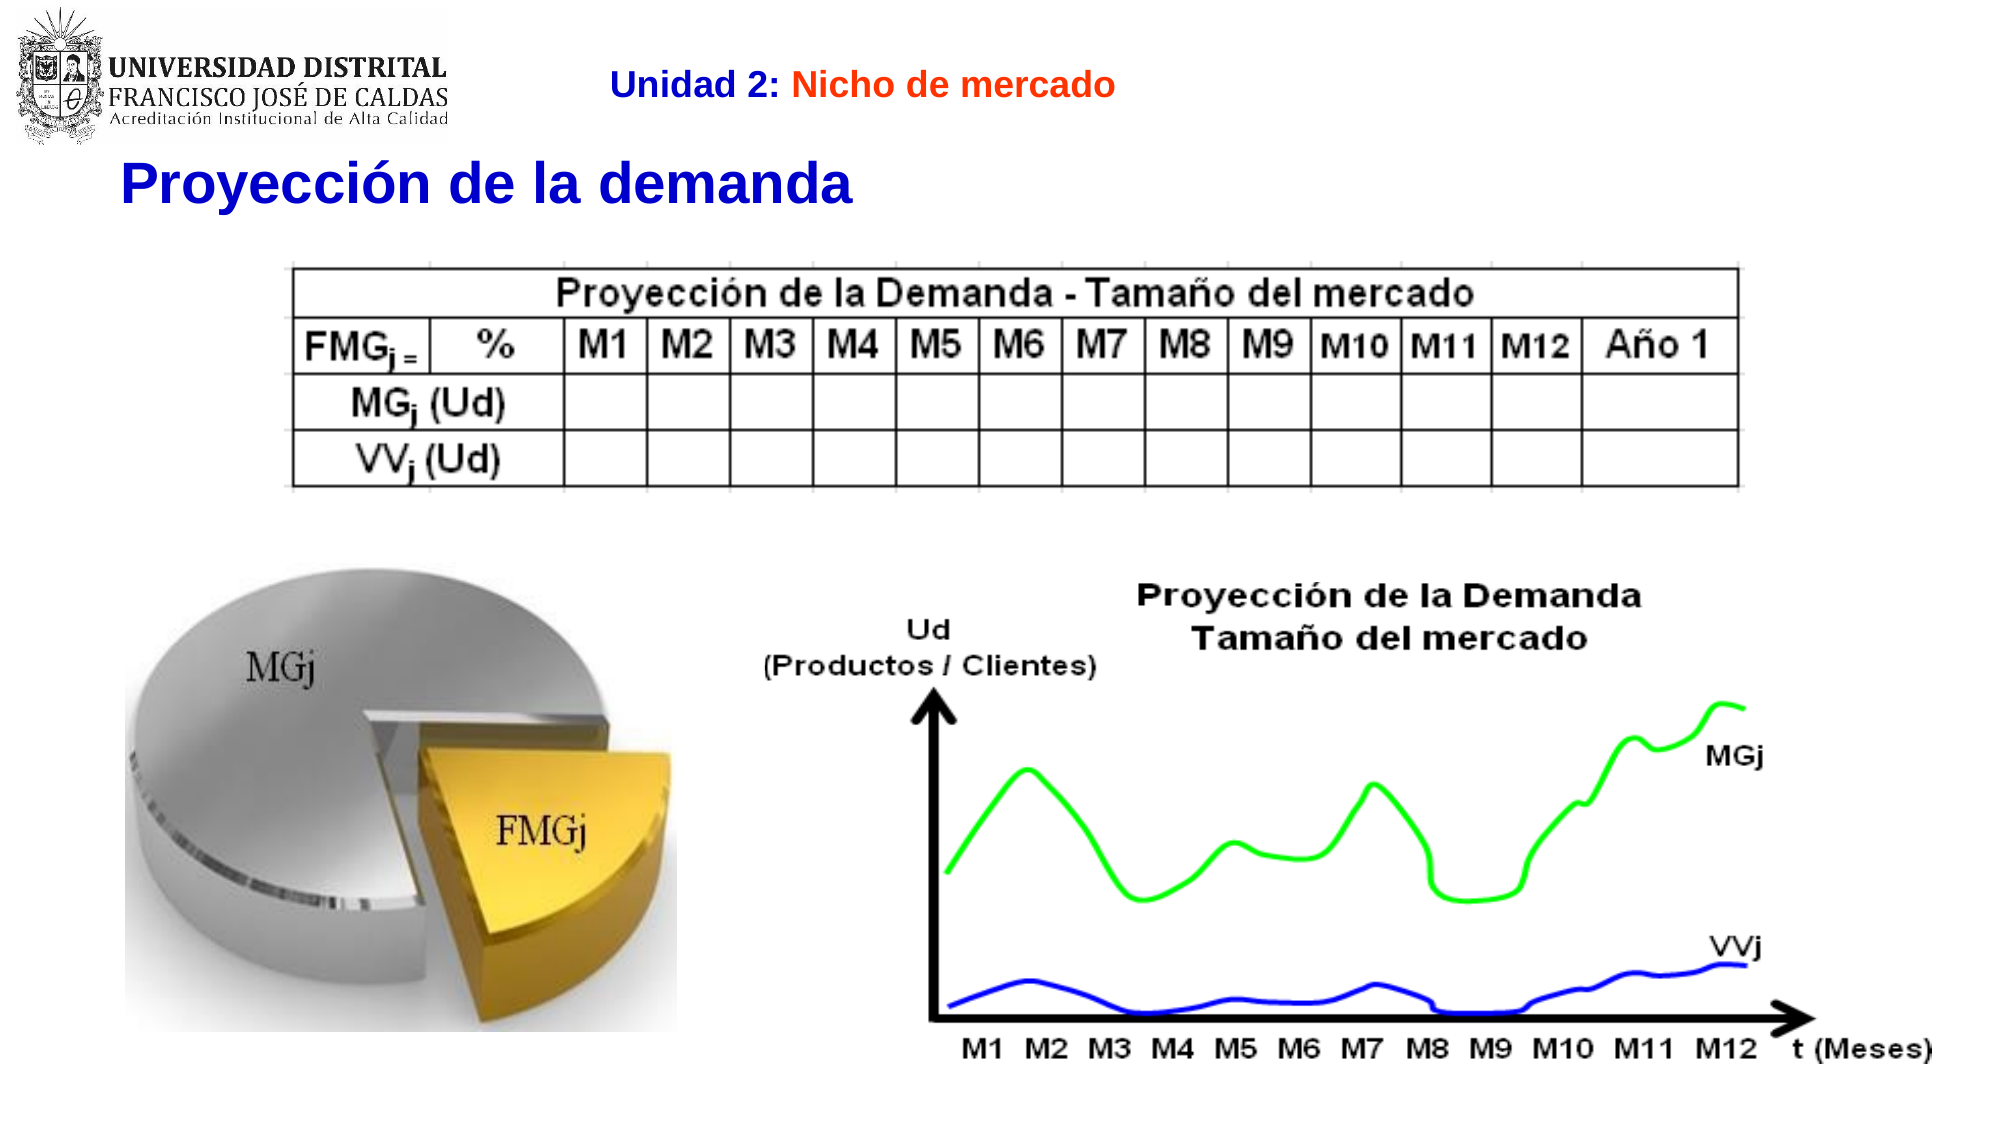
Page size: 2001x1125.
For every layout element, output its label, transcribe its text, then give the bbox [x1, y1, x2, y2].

text_box [764, 582, 1932, 1064]
text_box [283, 261, 1745, 493]
text_box [125, 562, 677, 1032]
text_box Unidad 2: Nicho de mercado [607, 57, 1119, 105]
text_box [16, 7, 449, 145]
title Proyección de la demanda [118, 142, 859, 333]
